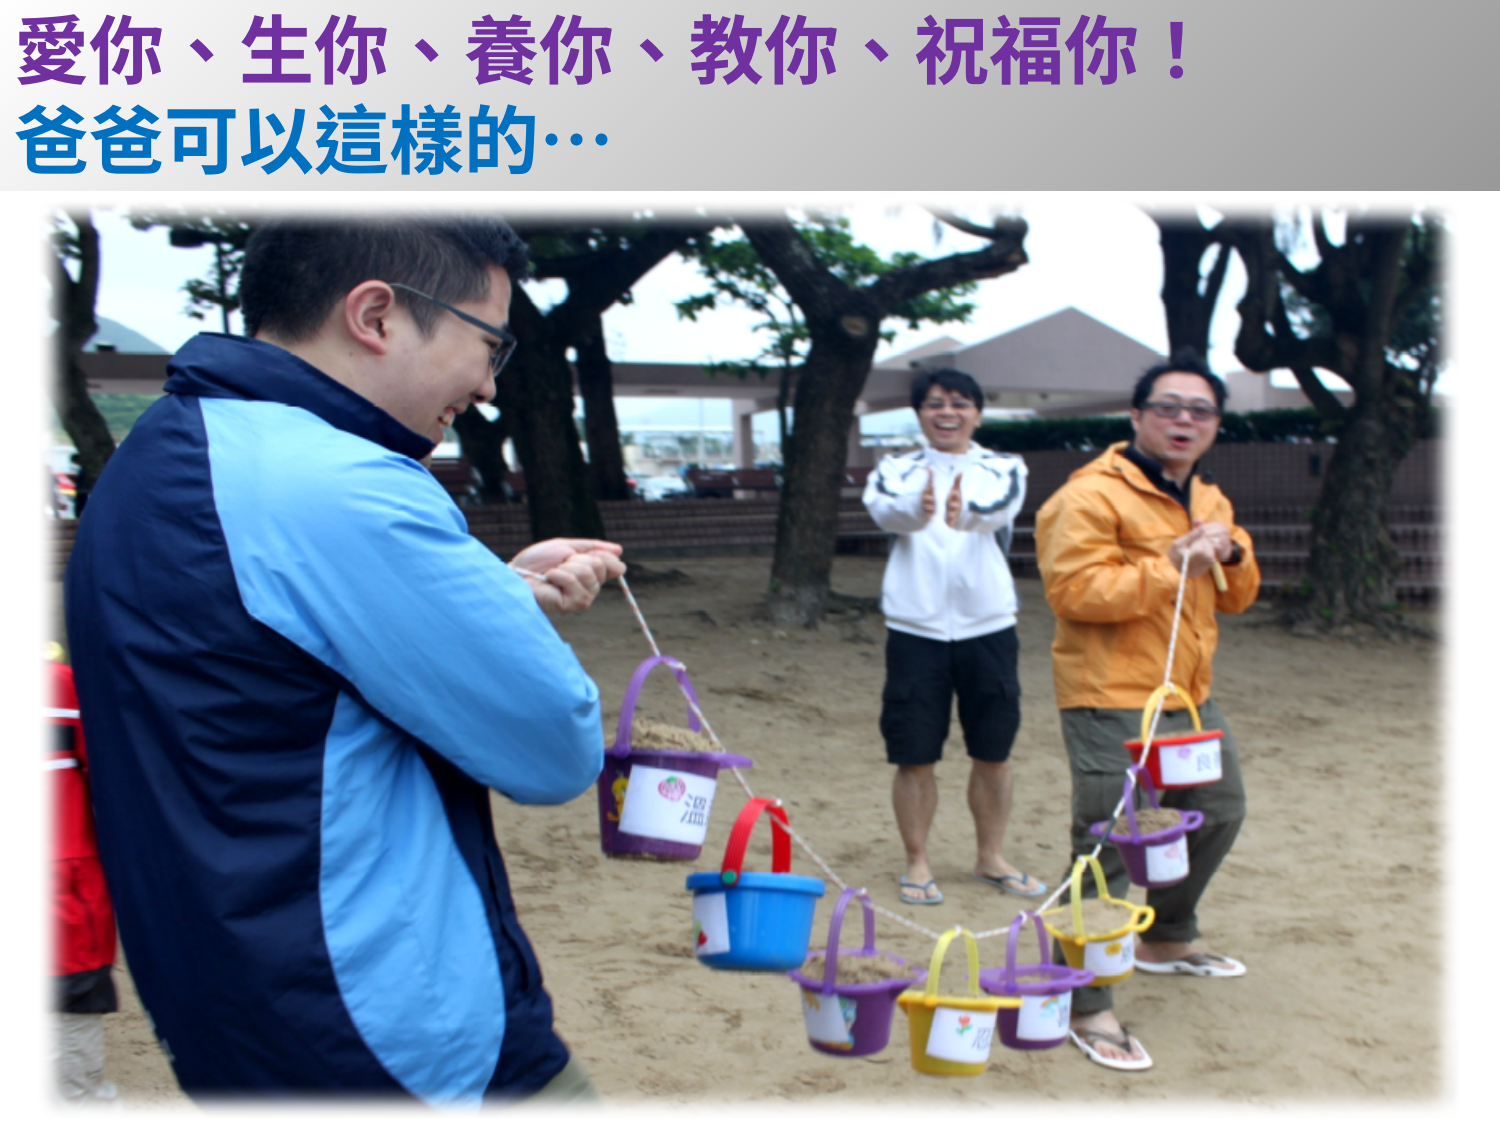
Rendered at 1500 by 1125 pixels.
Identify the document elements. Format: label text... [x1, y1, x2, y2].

text_box 愛你、生你、養你、教你、祝福你！ 爸爸可以這樣的… [0, 0, 1500, 191]
picture [38, 200, 1459, 1118]
